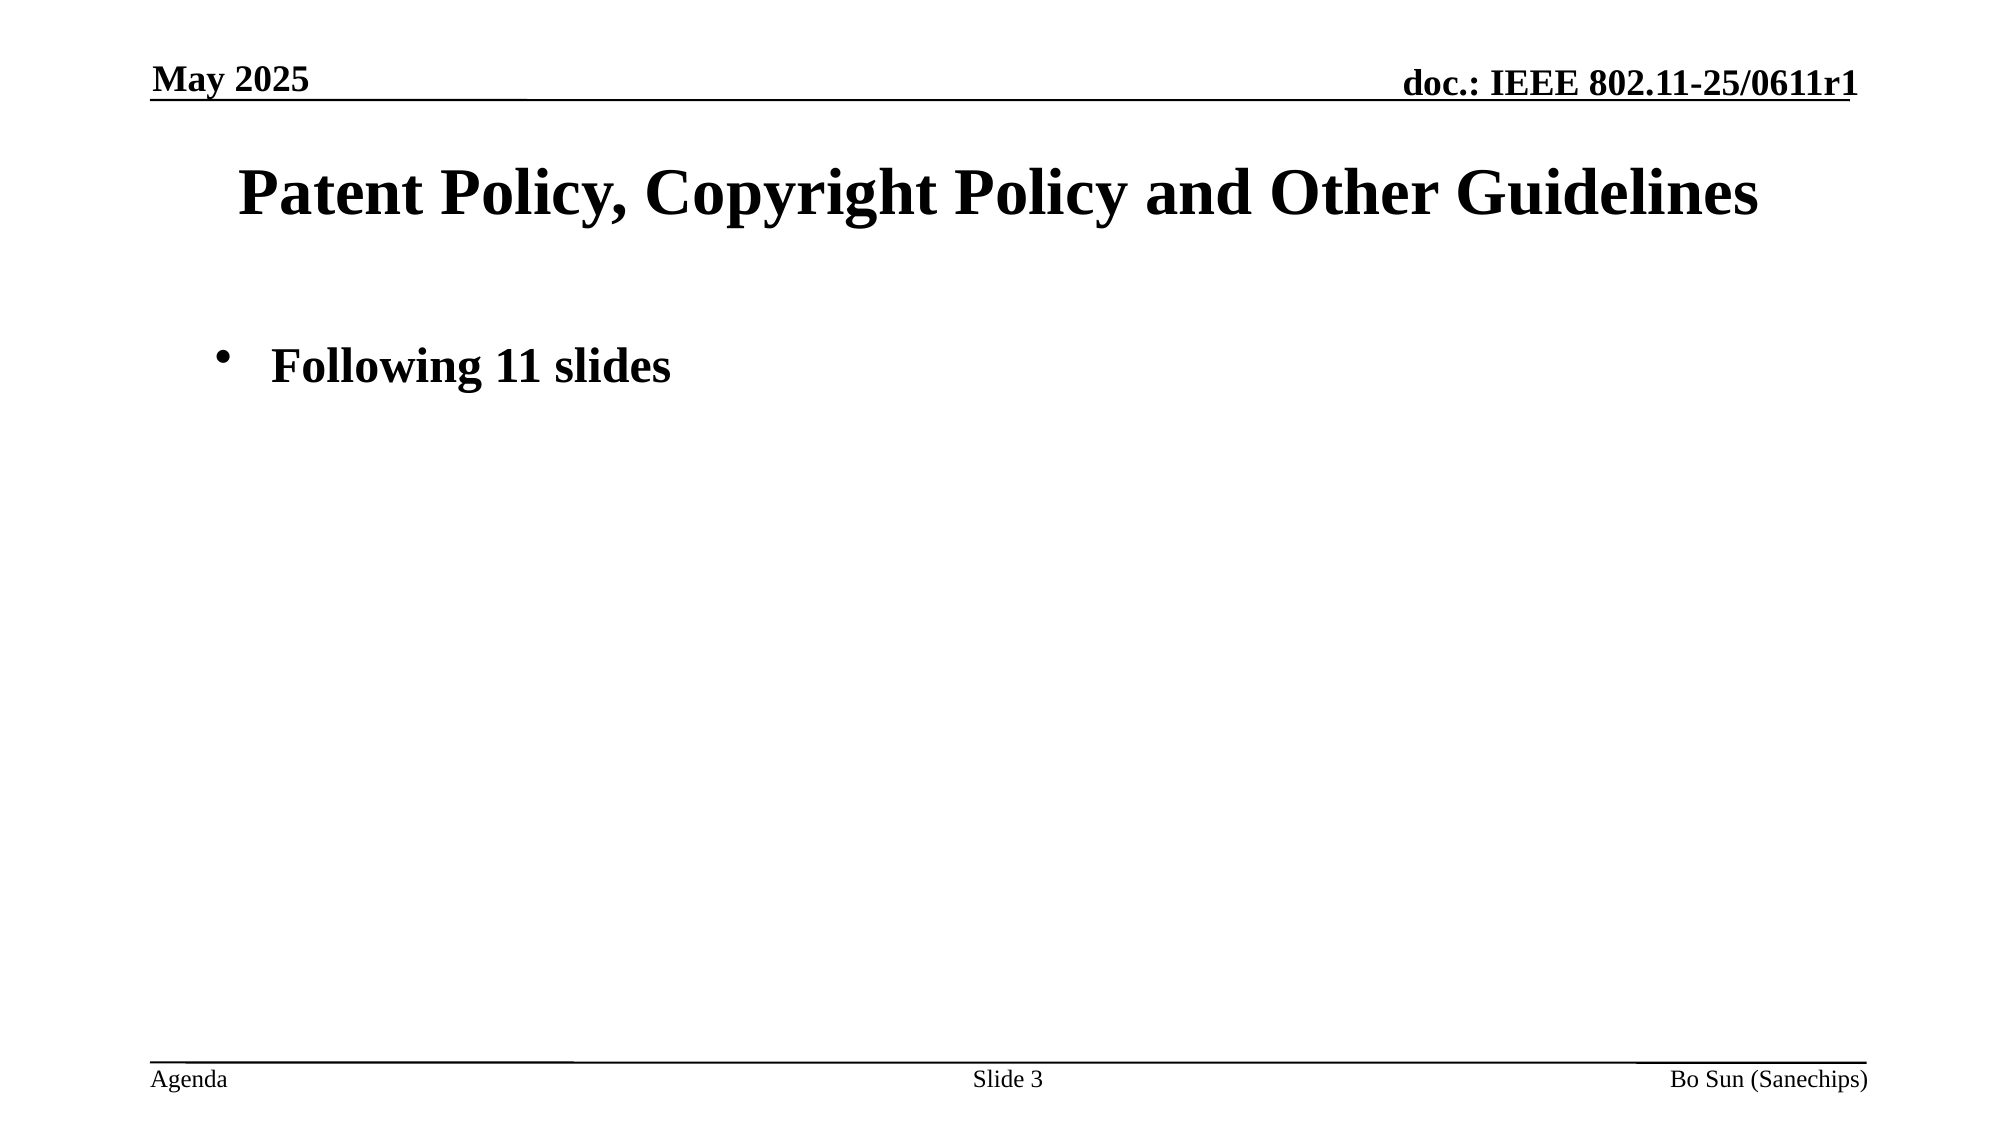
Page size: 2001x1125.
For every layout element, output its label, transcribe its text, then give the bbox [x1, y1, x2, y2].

footer Bo Sun (Sanechips) [1171, 1061, 1869, 1093]
text_box Patent Policy, Copyright Policy and Other Guidelines [200, 100, 1800, 276]
text_box Following 11 slides [200, 324, 1800, 1000]
slide_number Slide 3 [949, 1061, 1067, 1123]
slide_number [152, 54, 563, 100]
